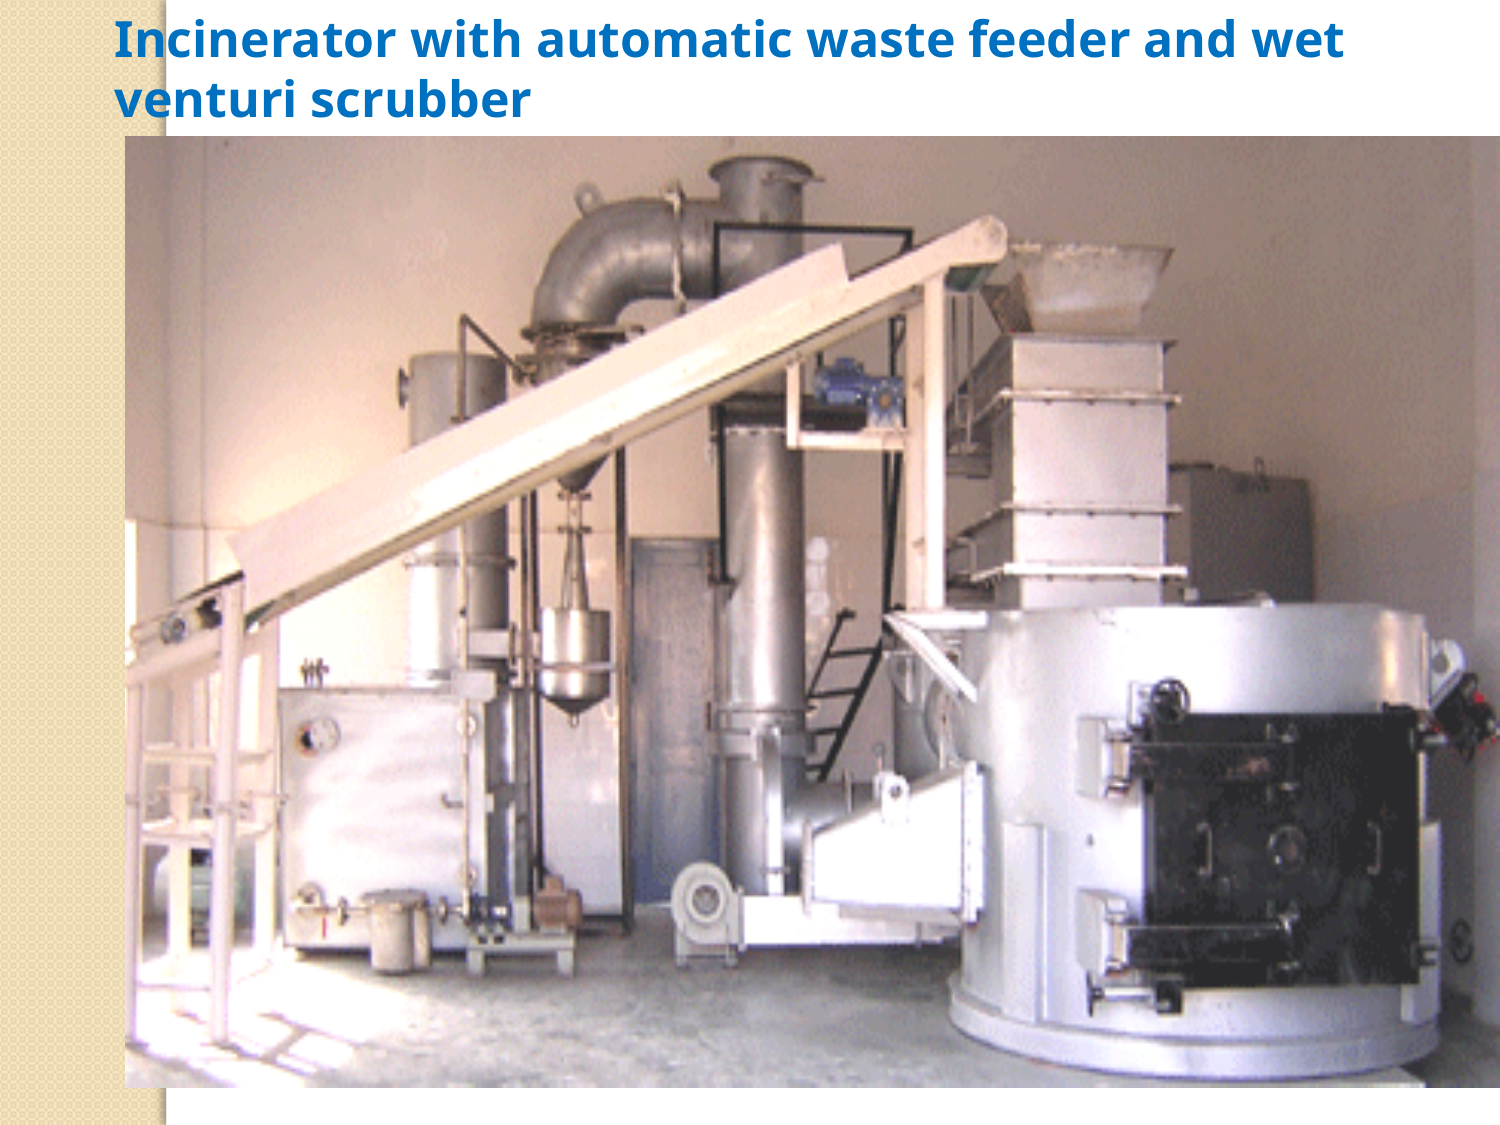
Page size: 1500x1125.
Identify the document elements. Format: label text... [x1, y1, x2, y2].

picture [124, 136, 1500, 1088]
text_box Incinerator with automatic waste feeder and wet venturi scrubber [99, 0, 1500, 135]
